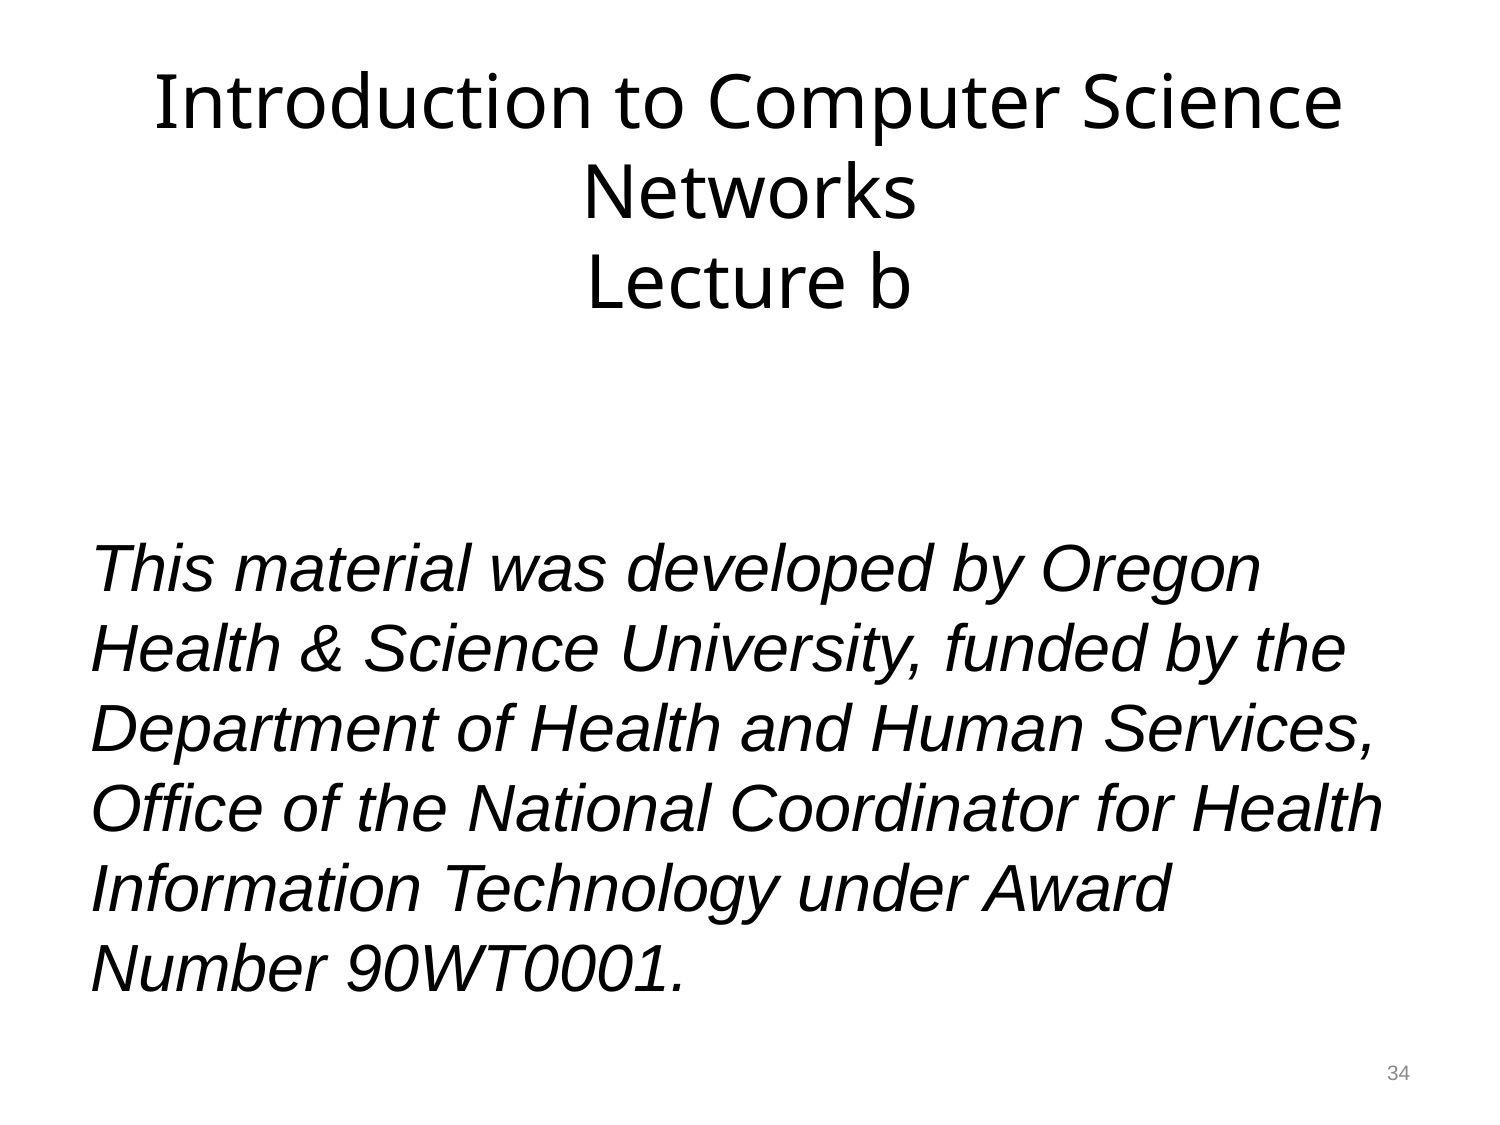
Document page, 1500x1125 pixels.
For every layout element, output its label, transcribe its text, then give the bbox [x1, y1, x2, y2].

list This material was developed by Oregon Health & Science University, funded by the Department of Health and Human Services, Office of the National Coordinator for Health Information Technology under Award Number 90WT0001. [75, 370, 1425, 1013]
slide_number 34 [1341, 1027, 1425, 1118]
title Introduction to Computer Science Networks Lecture b [75, 45, 1425, 332]
